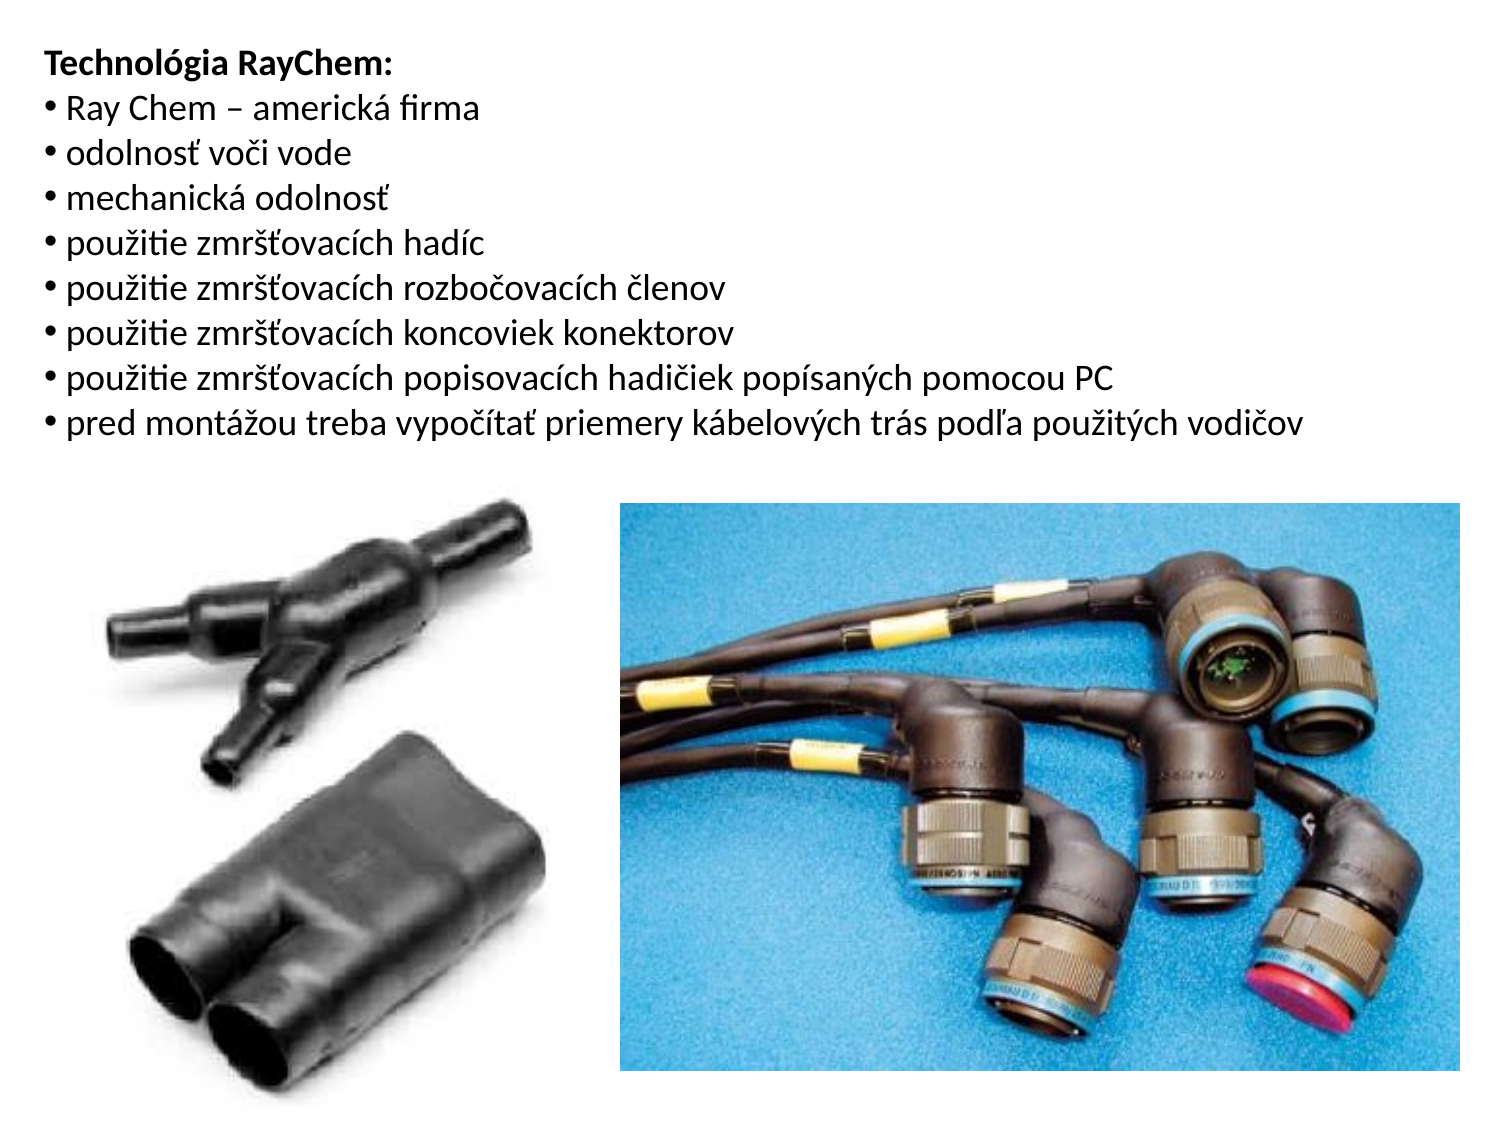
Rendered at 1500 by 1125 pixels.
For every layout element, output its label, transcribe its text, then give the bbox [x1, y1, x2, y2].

picture [5, 451, 1461, 1118]
picture [1354, 1061, 1358, 1071]
text_box Technológia RayChem: Ray Chem – americká firma odolnosť voči vode mechanická odolnosť použitie zmršťovacích hadíc použitie zmršťovacích rozbočovacích členov použitie zmršťovacích koncoviek konektorov použitie zmršťovacích popisovacích hadičiek popísaných pomocou PC pred montážou treba vypočítať priemery kábelových trás podľa použitých vodičov [29, 30, 1471, 451]
